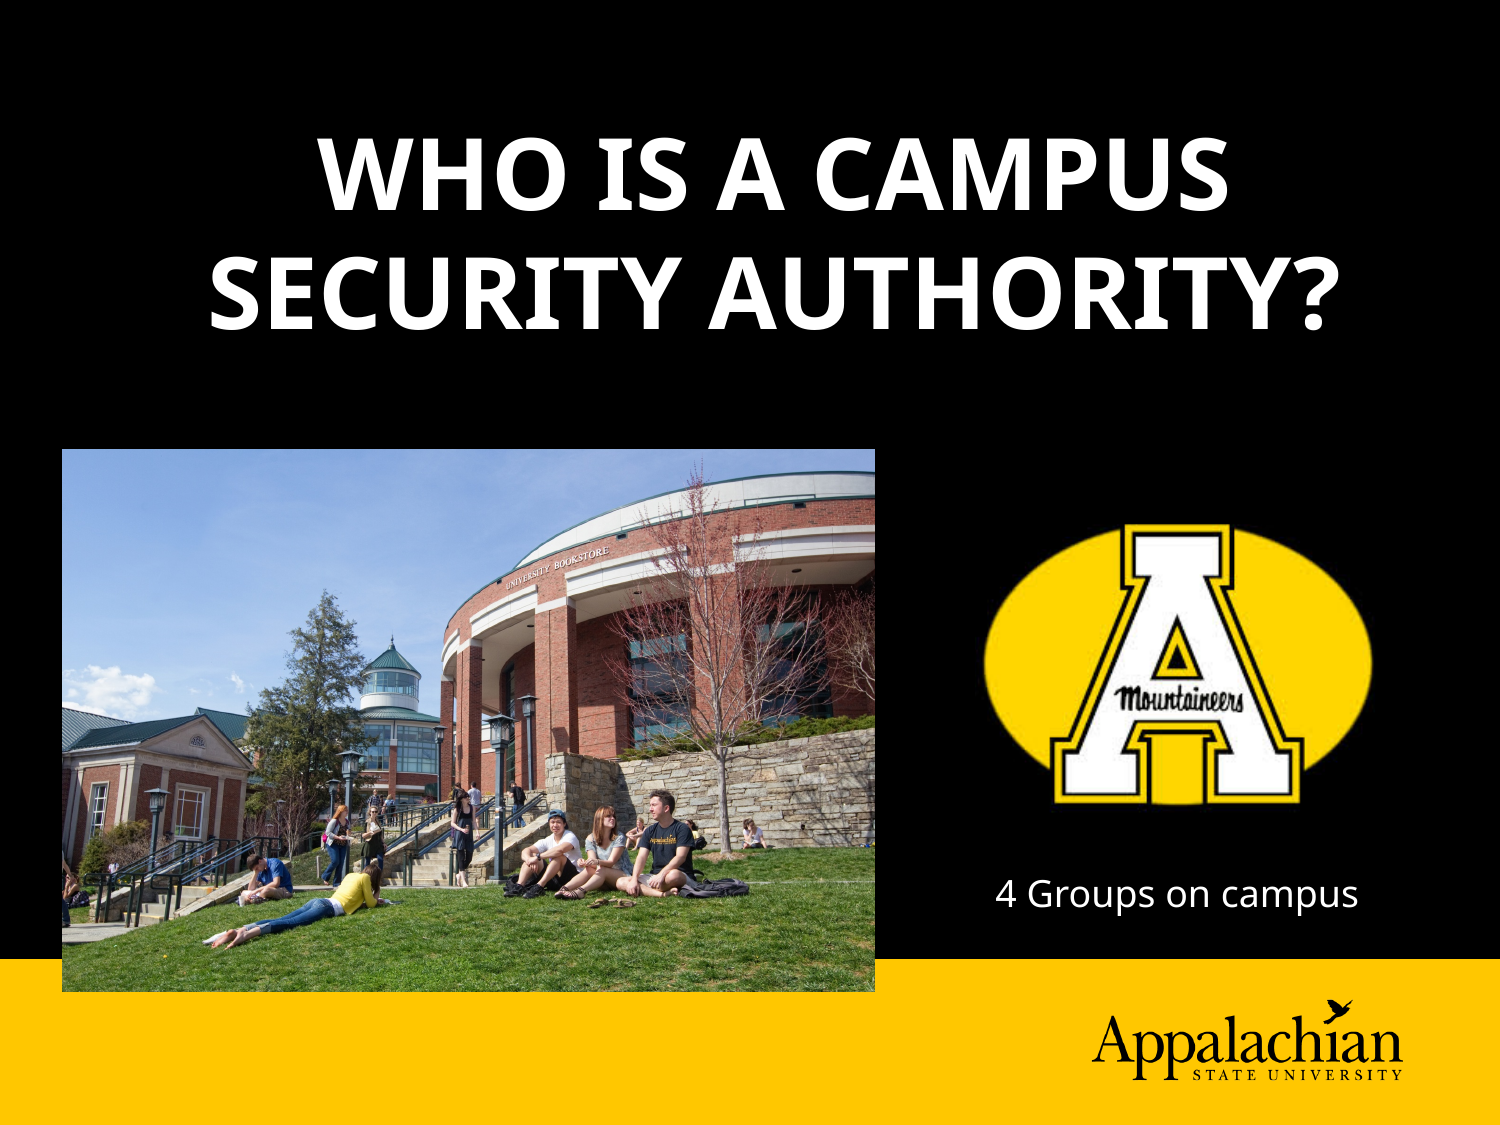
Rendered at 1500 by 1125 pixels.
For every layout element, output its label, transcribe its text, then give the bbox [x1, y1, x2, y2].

picture [974, 512, 1380, 816]
picture [62, 449, 876, 992]
title Who is a campus security Authority? [99, 50, 1450, 350]
picture [1088, 995, 1406, 1085]
text_box 4 Groups on campus [980, 862, 1375, 923]
